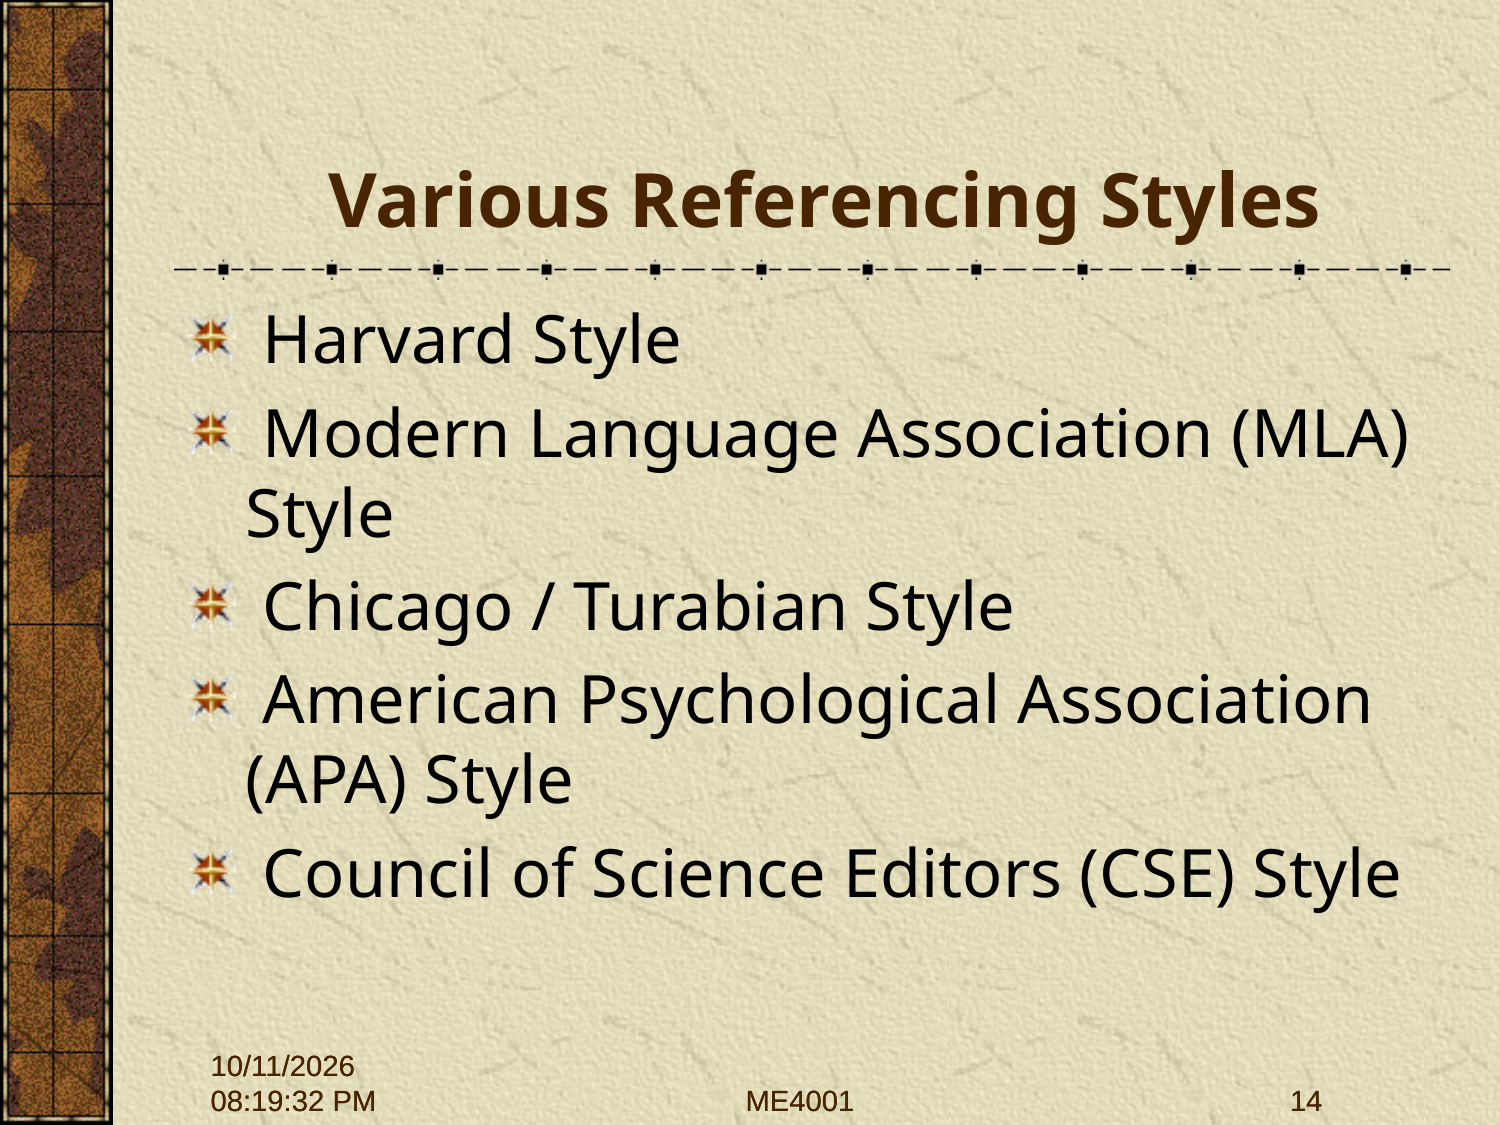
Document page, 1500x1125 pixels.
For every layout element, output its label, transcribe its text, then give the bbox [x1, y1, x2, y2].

text_box 14 [1149, 1049, 1463, 1125]
list Harvard Style Modern Language Association (MLA) Style Chicago / Turabian Style American Psychological Association (APA) Style Council of Science Editors (CSE) Style [173, 289, 1449, 965]
picture [0, 0, 1500, 1125]
text_box 28/09/2015 12:01:43 [137, 1049, 450, 1125]
title Various Referencing Styles [187, 62, 1463, 251]
text_box ME4001 [562, 1049, 1038, 1125]
